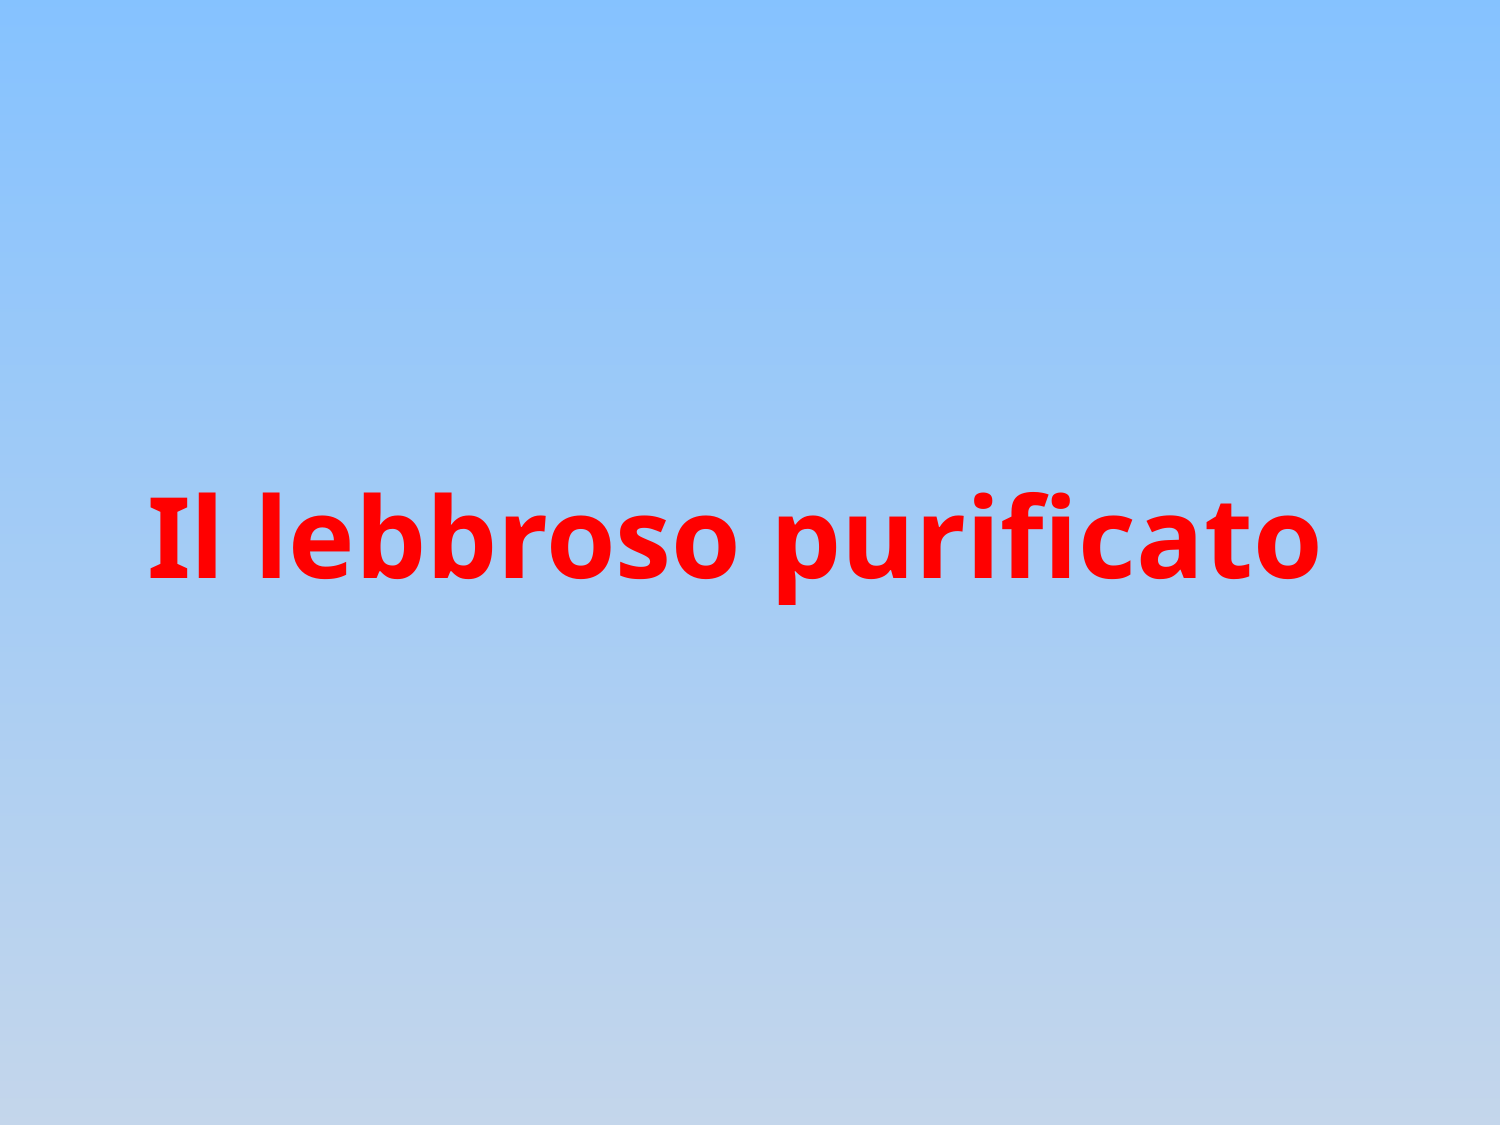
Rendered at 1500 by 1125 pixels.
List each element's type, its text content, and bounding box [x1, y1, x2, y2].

list Il lebbroso purificato [75, 262, 1425, 1005]
